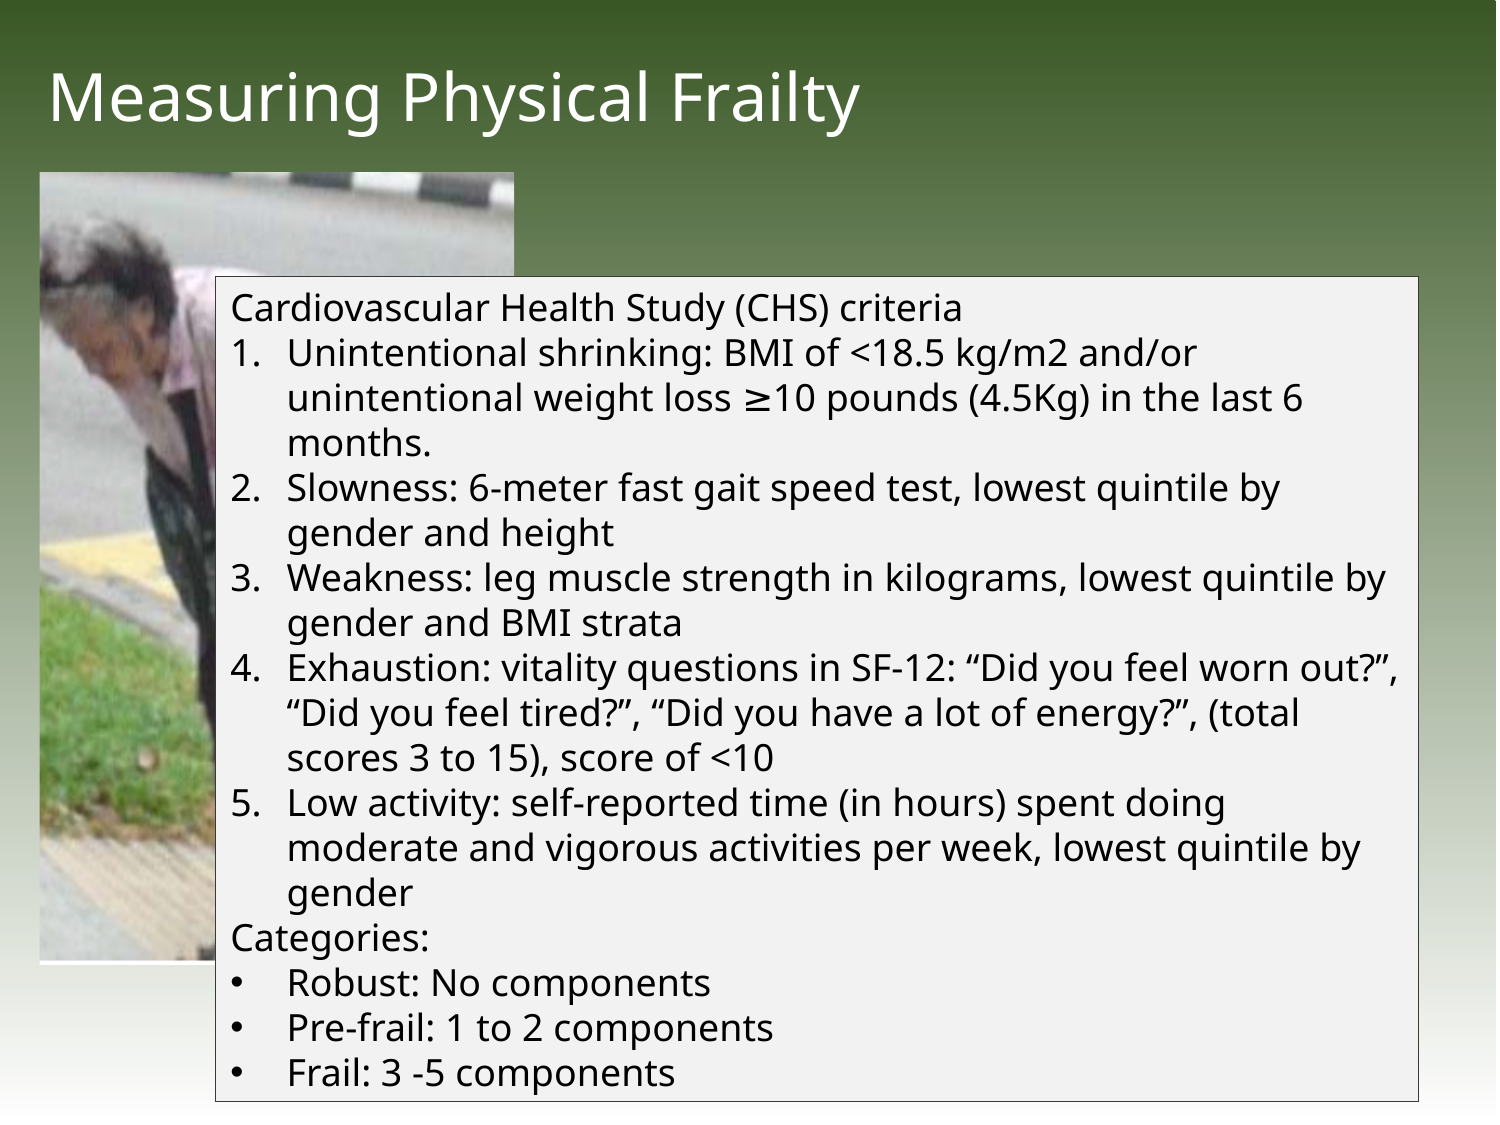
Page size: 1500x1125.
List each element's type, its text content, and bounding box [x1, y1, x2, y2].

picture [39, 172, 515, 965]
text_box [0, 0, 1496, 1125]
text_box Cardiovascular Health Study (CHS) criteria Unintentional shrinking: BMI of <18.5 kg/m2 and/or unintentional weight loss ≥10 pounds (4.5Kg) in the last 6 months. Slowness: 6-meter fast gait speed test, lowest quintile by gender and height Weakness: leg muscle strength in kilograms, lowest quintile by gender and BMI strata Exhaustion: vitality questions in SF-12: “Did you feel worn out?”, “Did you feel tired?”, “Did you have a lot of energy?”, (total scores 3 to 15), score of <10 Low activity: self-reported time (in hours) spent doing moderate and vigorous activities per week, lowest quintile by gender Categories: Robust: No components Pre-frail: 1 to 2 components Frail: 3 -5 components [215, 276, 1419, 1102]
text_box Measuring Physical Frailty [33, 19, 1382, 171]
